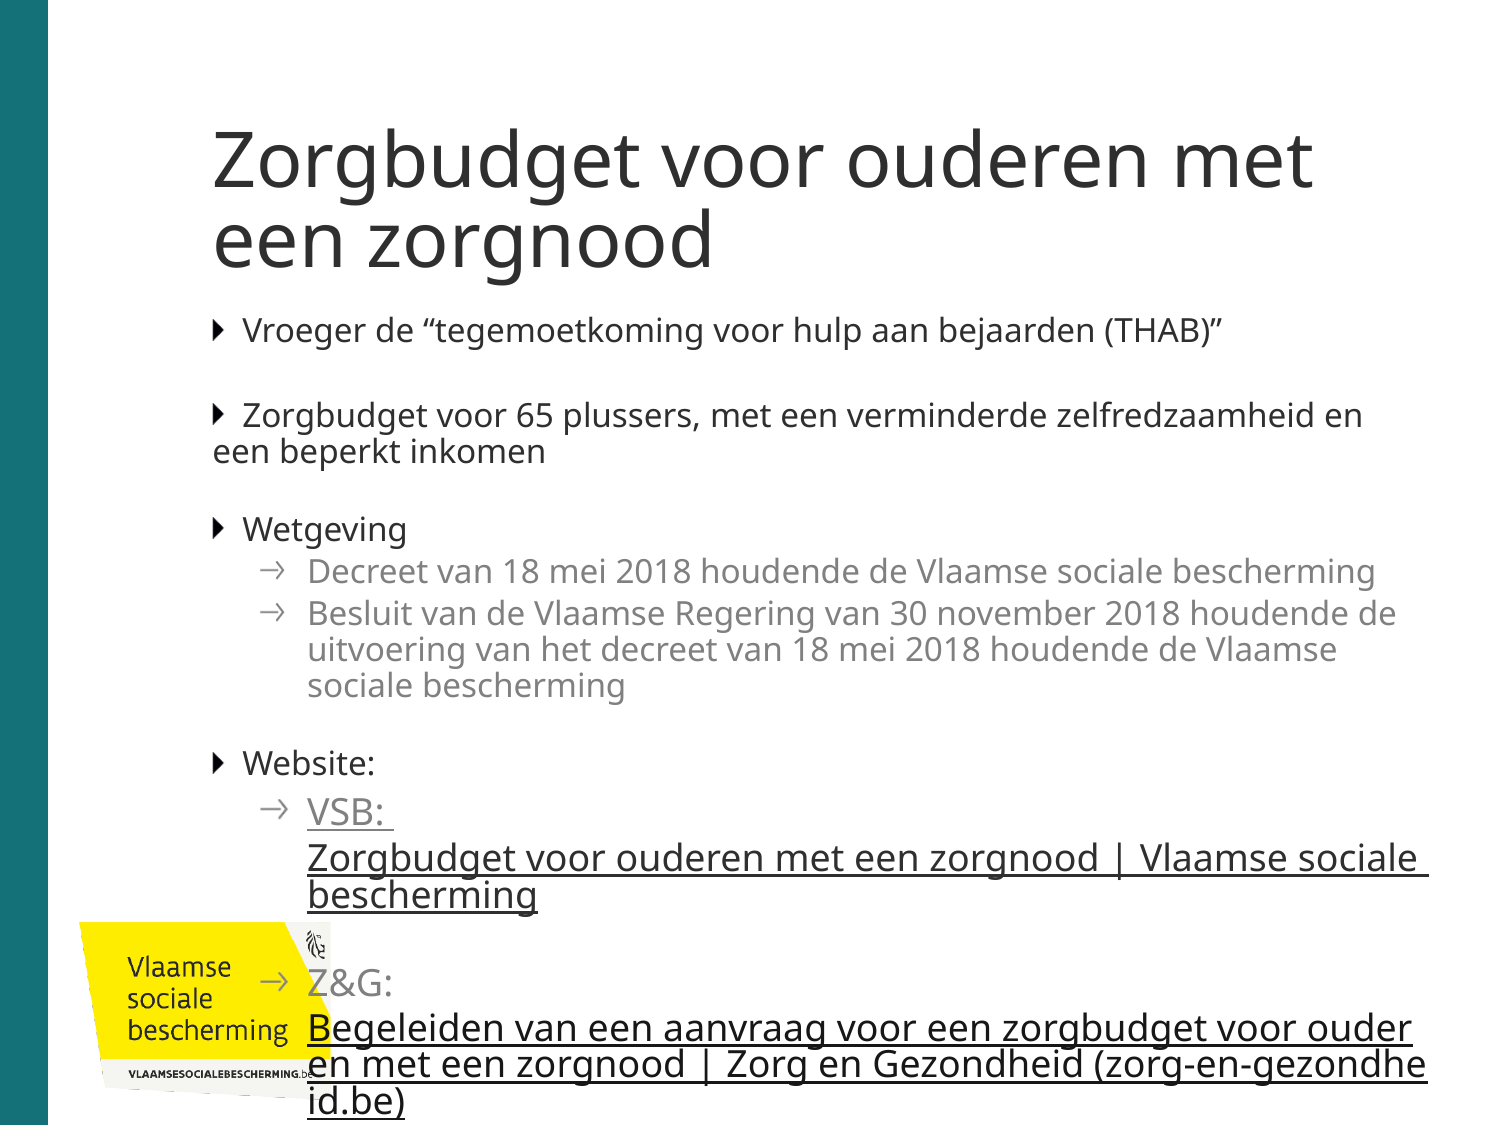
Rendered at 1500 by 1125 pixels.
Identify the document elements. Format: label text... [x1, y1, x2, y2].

picture [212, 517, 243, 539]
list Vroeger de “tegemoetkoming voor hulp aan bejaarden (THAB)” Zorgbudget voor 65 plussers, met een verminderde zelfredzaamheid en een beperkt inkomen Wetgeving Decreet van 18 mei 2018 houdende de Vlaamse sociale bescherming Besluit van de Vlaamse Regering van 30 november 2018 houdende de uitvoering van het decreet van 18 mei 2018 houdende de Vlaamse sociale bescherming Website: VSB: Zorgbudget voor ouderen met een zorgnood | Vlaamse sociale bescherming Z&G: Begeleiden van een aanvraag voor een zorgbudget voor ouderen met een zorgnood | Zorg en Gezondheid (zorg-en-gezondheid.be) [212, 314, 1430, 902]
picture [212, 752, 243, 774]
picture [212, 403, 243, 425]
picture [79, 922, 331, 1100]
title Zorgbudget voor ouderen met een zorgnood [212, 124, 1430, 308]
picture [259, 799, 299, 820]
picture [212, 319, 243, 341]
picture [259, 561, 294, 580]
picture [259, 603, 294, 622]
